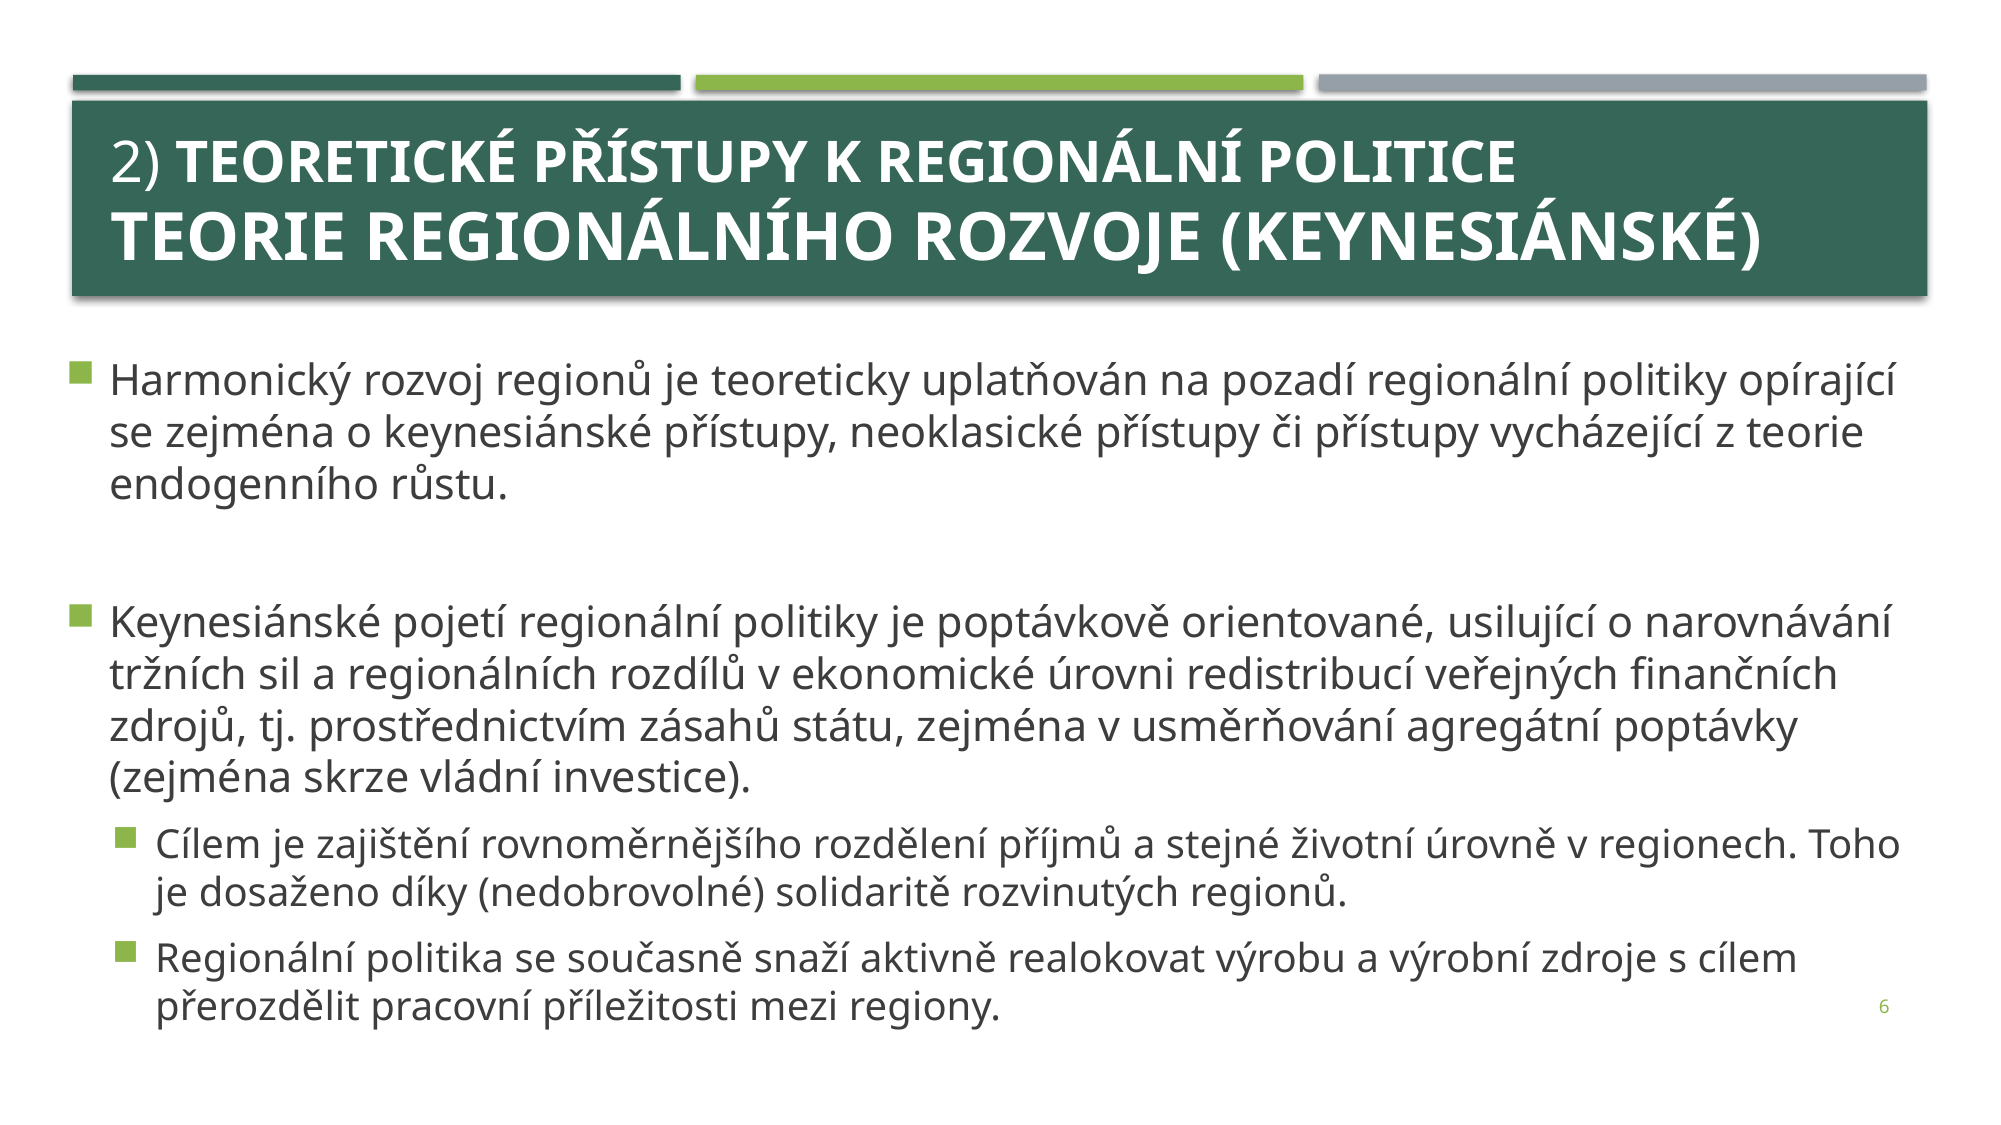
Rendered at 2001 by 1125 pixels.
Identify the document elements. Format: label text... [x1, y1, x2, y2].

slide_number 6 [1732, 977, 1905, 1037]
title 2) Teoretické přístupy k regionální politice teorie regionálního rozvoje (keynesiánské) [95, 115, 1937, 282]
list Harmonický rozvoj regionů je teoreticky uplatňován na pozadí regionální politiky opírající se zejména o keynesiánské přístupy, neoklasické přístupy či přístupy vycházející z teorie endogenního růstu. Keynesiánské pojetí regionální politiky je poptávkově orientované, usilující o narovnávání tržních sil a regionálních rozdílů v ekonomické úrovni redistribucí veřejných finančních zdrojů, tj. prostřednictvím zásahů státu, zejména v usměrňování agregátní poptávky (zejména skrze vládní investice). Cílem je zajištění rovnoměrnějšího rozdělení příjmů a stejné životní úrovně v regionech. Toho je dosaženo díky (nedobrovolné) solidaritě rozvinutých regionů. Regionální politika se současně snaží aktivně realokovat výrobu a výrobní zdroje s cílem přerozdělit pracovní příležitosti mezi regiony. [50, 344, 1950, 1037]
